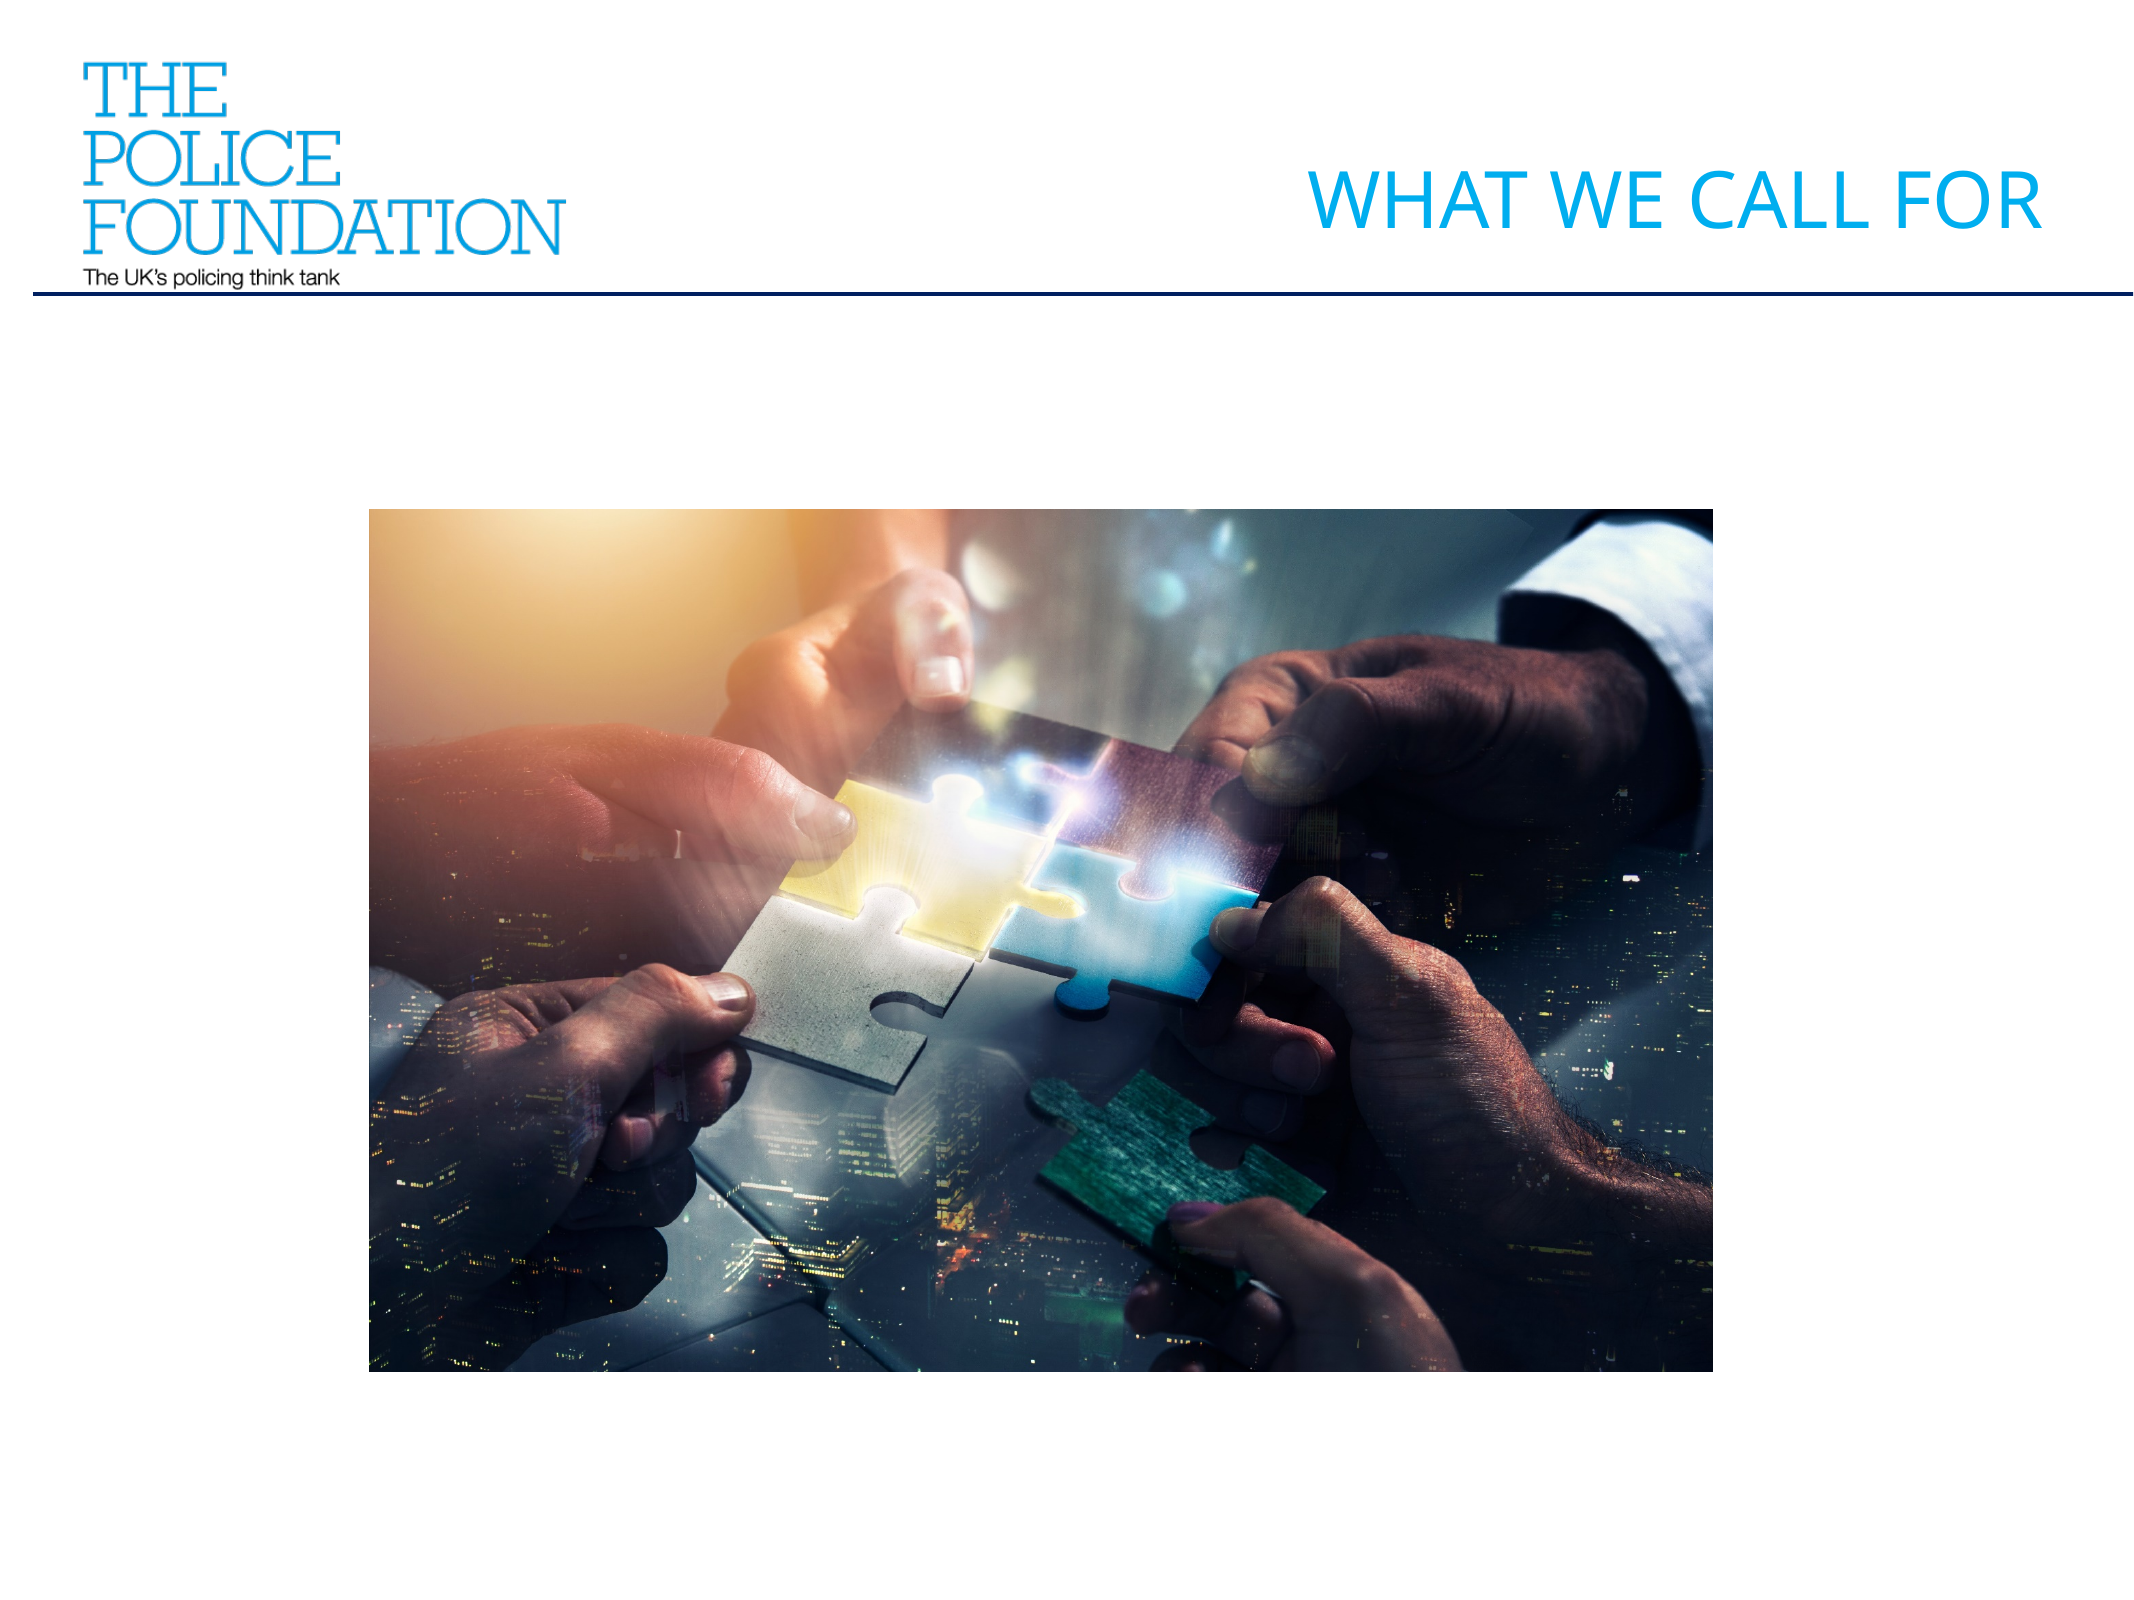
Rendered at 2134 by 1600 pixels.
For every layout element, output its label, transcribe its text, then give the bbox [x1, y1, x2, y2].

picture [32, 26, 647, 321]
text_box WHAT WE CALL FOR [78, 0, 2055, 256]
picture [369, 509, 1713, 1372]
